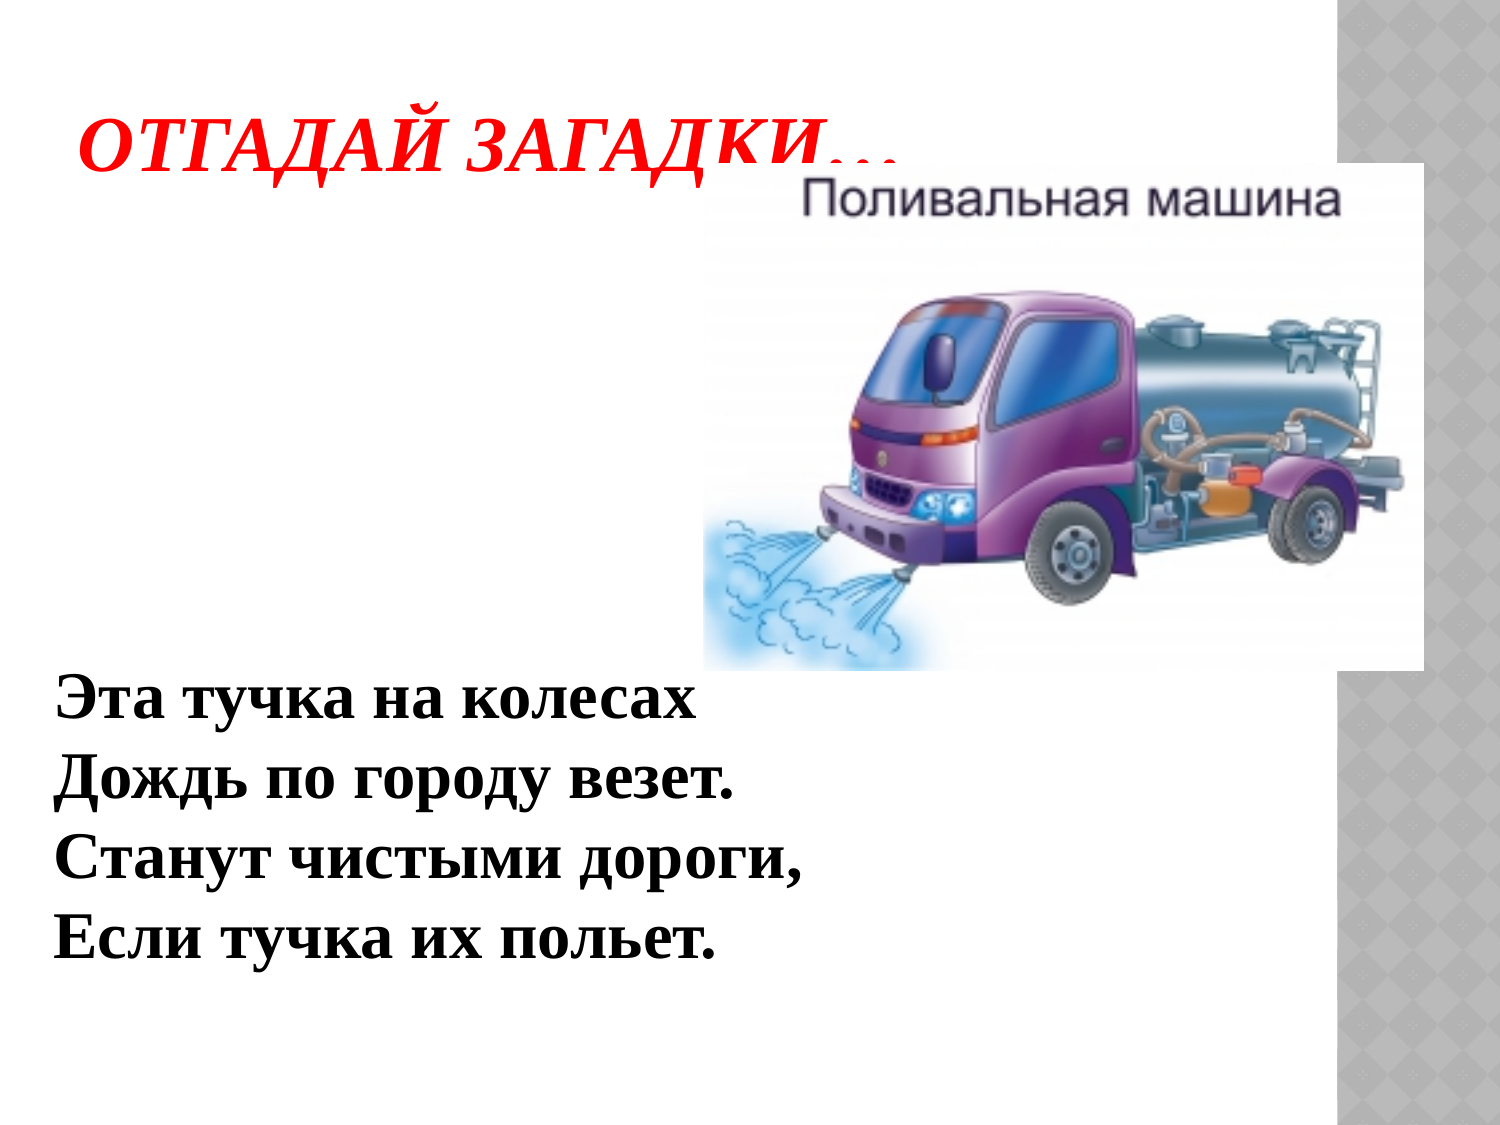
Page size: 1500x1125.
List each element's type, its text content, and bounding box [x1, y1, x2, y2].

picture [702, 163, 1424, 672]
title Отгадай загадки… [70, 0, 1421, 188]
text_box Эта тучка на колесах Дождь по городу везет. Станут чистыми дороги, Если тучка их польет. [38, 644, 836, 1070]
